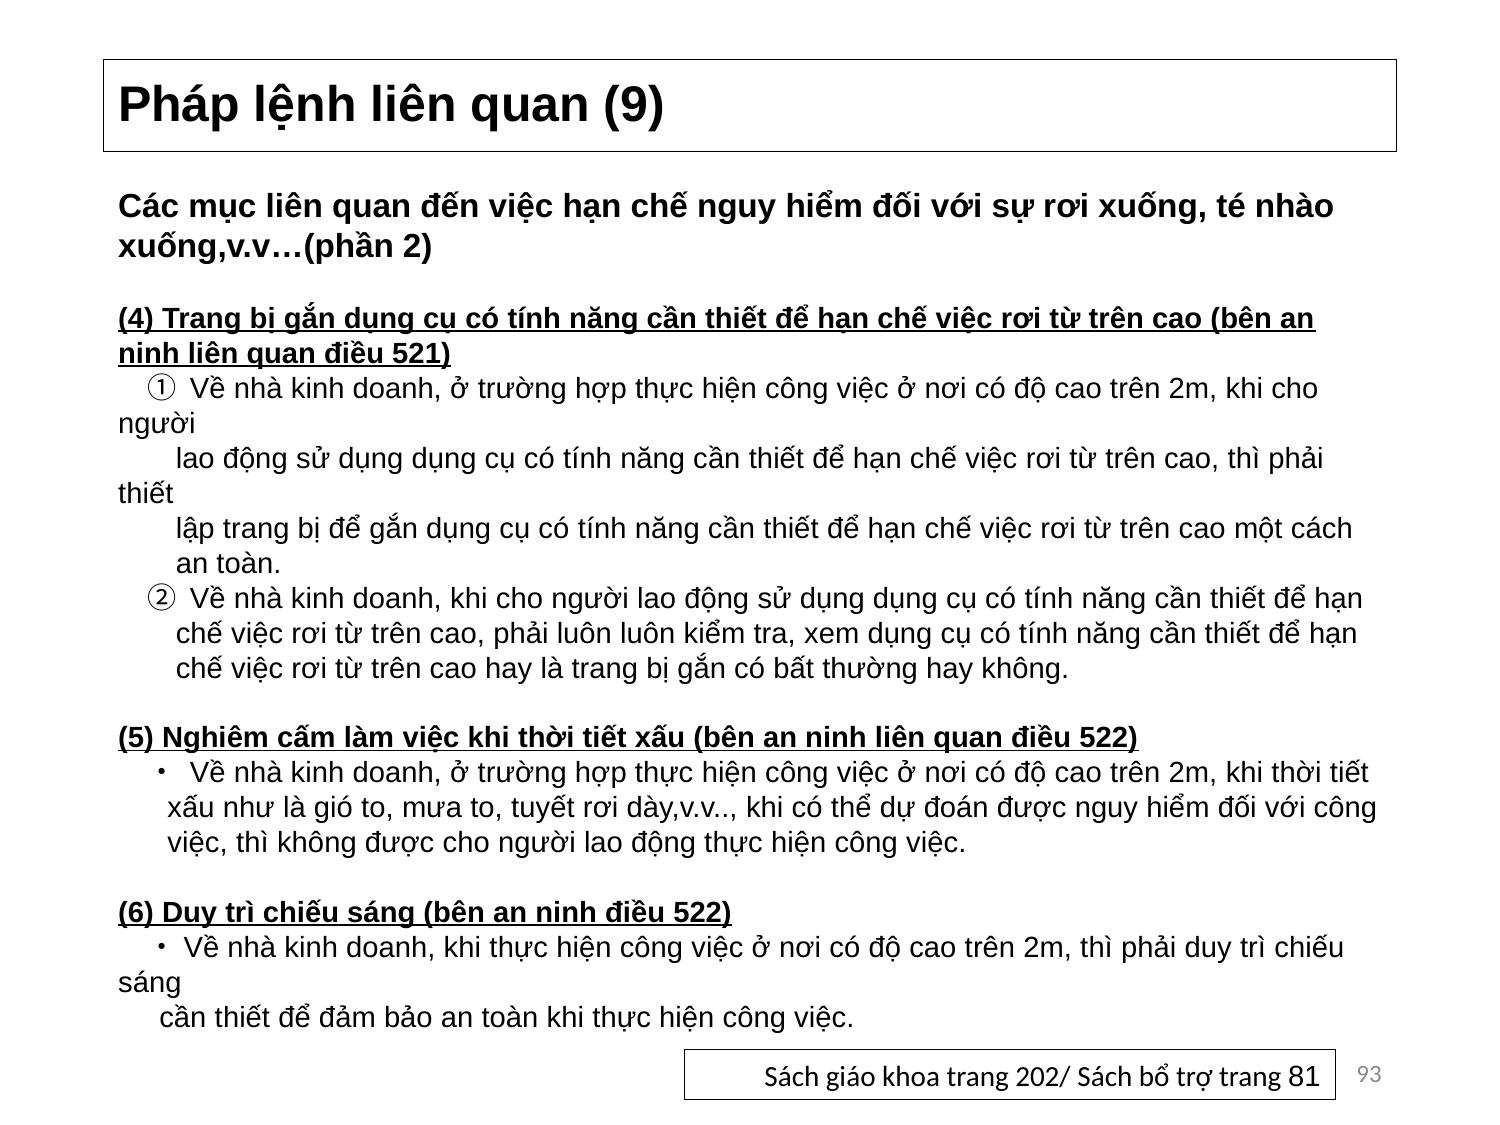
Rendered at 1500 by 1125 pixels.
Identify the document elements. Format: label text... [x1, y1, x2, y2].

title Pháp lệnh liên quan (9) [103, 59, 1397, 152]
text_box Các mục liên quan đến việc hạn chế nguy hiểm đối với sự rơi xuống, té nhào xuống,v.v…(phần 2) (4) Trang bị gắn dụng cụ có tính năng cần thiết để hạn chế việc rơi từ trên cao (bên an ninh liên quan điều 521) ① Về nhà kinh doanh, ở trường hợp thực hiện công việc ở nơi có độ cao trên 2m, khi cho người lao động sử dụng dụng cụ có tính năng cần thiết để hạn chế việc rơi từ trên cao, thì phải thiết lập trang bị để gắn dụng cụ có tính năng cần thiết để hạn chế việc rơi từ trên cao một cách an toàn. ② Về nhà kinh doanh, khi cho người lao động sử dụng dụng cụ có tính năng cần thiết để hạn chế việc rơi từ trên cao, phải luôn luôn kiểm tra, xem dụng cụ có tính năng cần thiết để hạn chế việc rơi từ trên cao hay là trang bị gắn có bất thường hay không. (5) Nghiêm cấm làm việc khi thời tiết xấu (bên an ninh liên quan điều 522) ・ Về nhà kinh doanh, ở trường hợp thực hiện công việc ở nơi có độ cao trên 2m, khi thời tiết xấu như là gió to, mưa to, tuyết rơi dày,v.v.., khi có thể dự đoán được nguy hiểm đối với công việc, thì không được cho người lao động thực hiện công việc. (6) Duy trì chiếu sáng (bên an ninh điều 522) ・Về nhà kinh doanh, khi thực hiện công việc ở nơi có độ cao trên 2m, thì phải duy trì chiếu sáng cần thiết để đảm bảo an toàn khi thực hiện công việc. [103, 176, 1397, 1004]
text_box Sách giáo khoa trang 202/ Sách bổ trợ trang 81 [684, 1049, 1336, 1100]
slide_number 93 [1059, 1042, 1397, 1103]
